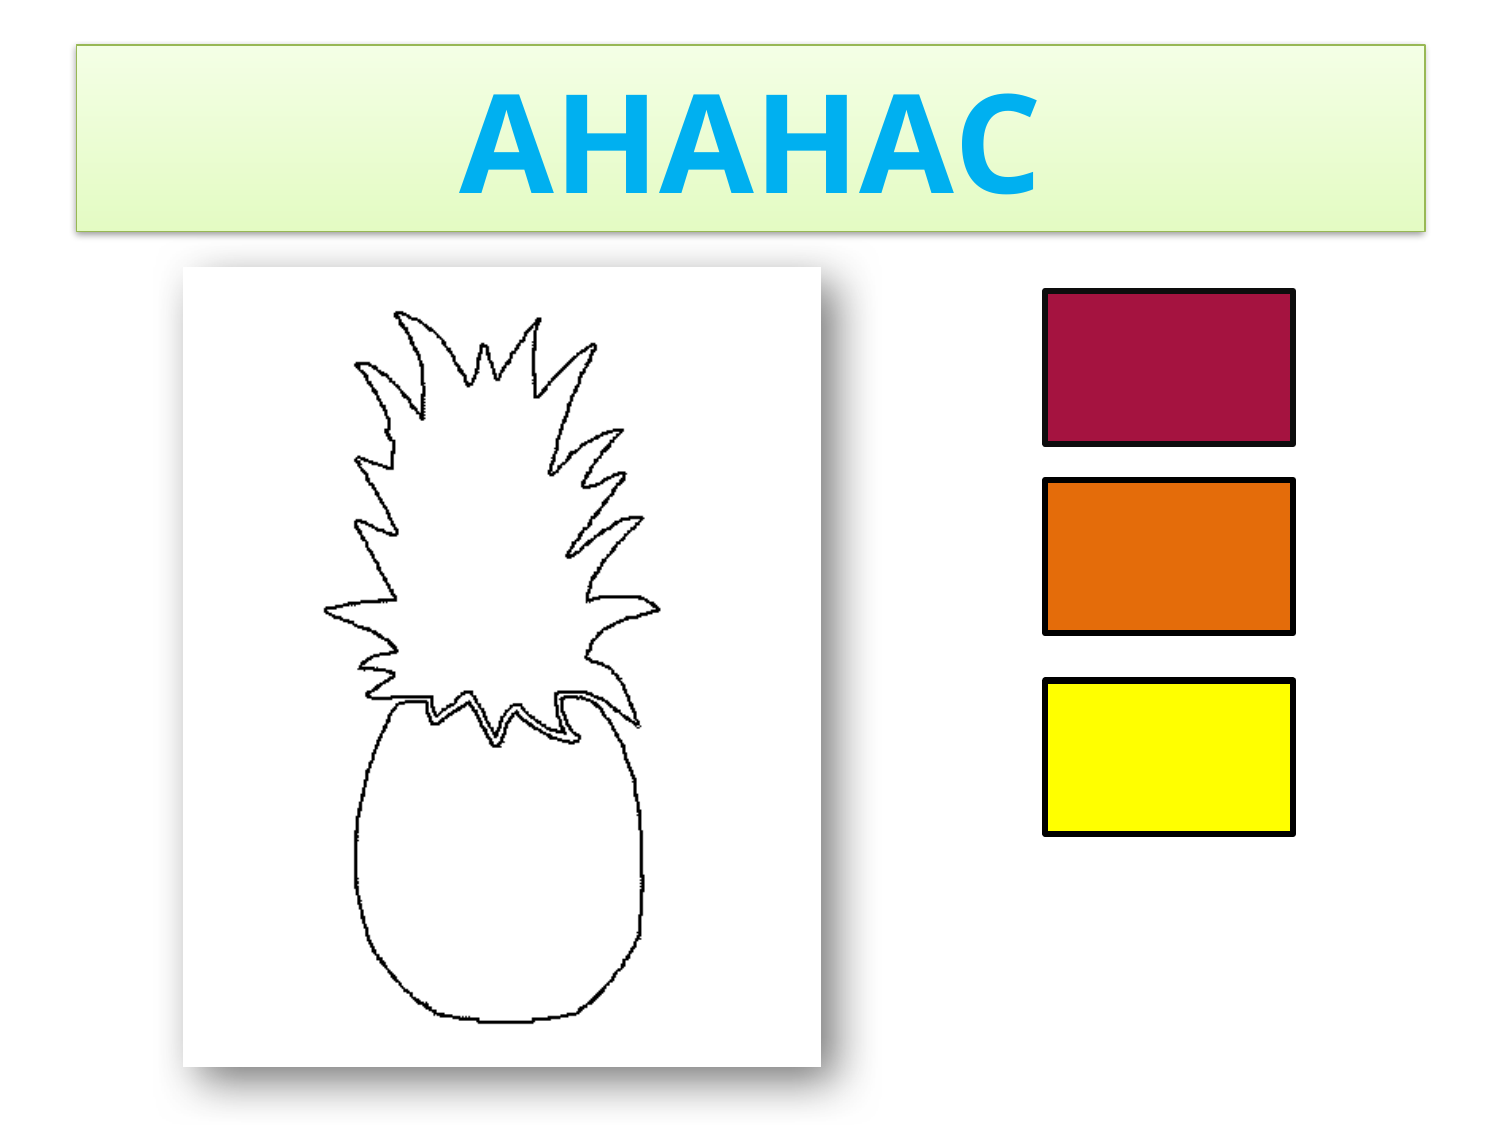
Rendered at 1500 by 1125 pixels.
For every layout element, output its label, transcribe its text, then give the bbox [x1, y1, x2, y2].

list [182, 266, 822, 1068]
title АНАНАС [76, 44, 1426, 232]
text_box [1043, 289, 1295, 446]
text_box [1043, 478, 1295, 635]
text_box [1043, 678, 1295, 836]
